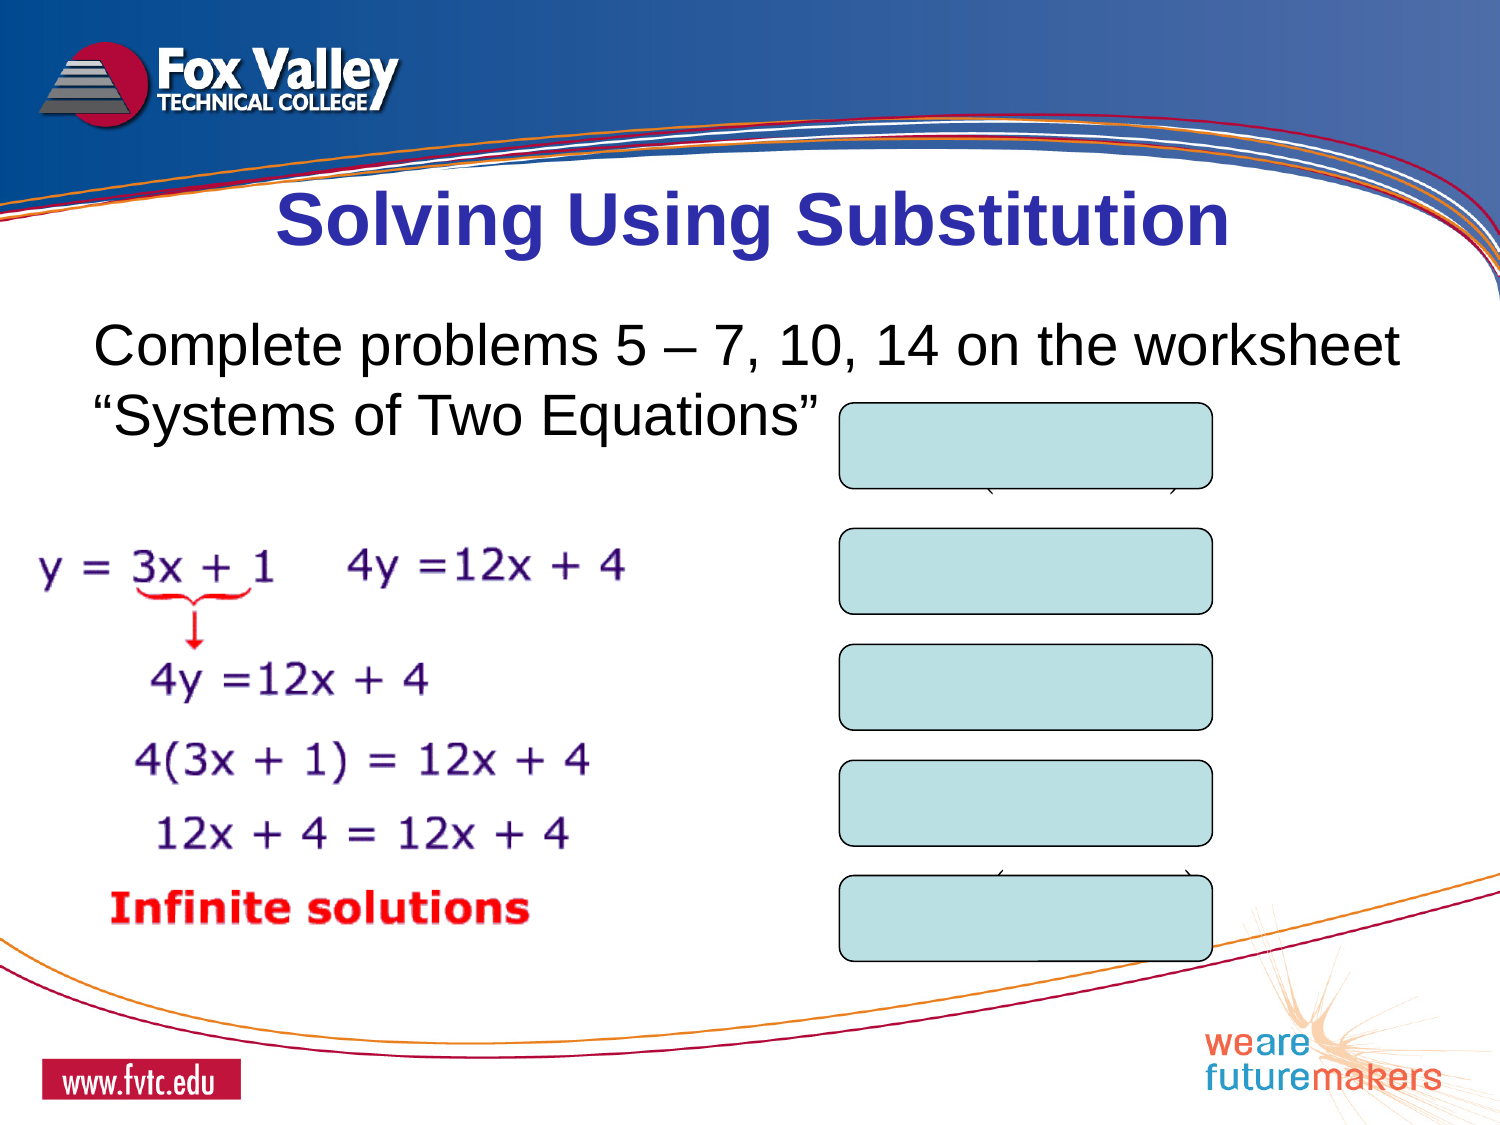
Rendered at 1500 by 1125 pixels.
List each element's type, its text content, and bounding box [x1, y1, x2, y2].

text_box [839, 402, 1213, 489]
picture [0, 0, 1500, 1125]
text_box [839, 760, 1213, 847]
text_box Solving Using Substitution [260, 162, 1248, 268]
text_box Complete problems 5 – 7, 10, 14 on the worksheet “Systems of Two Equations” [79, 299, 1430, 455]
text_box [839, 875, 1213, 962]
text_box [839, 528, 1213, 615]
text_box [839, 644, 1213, 731]
